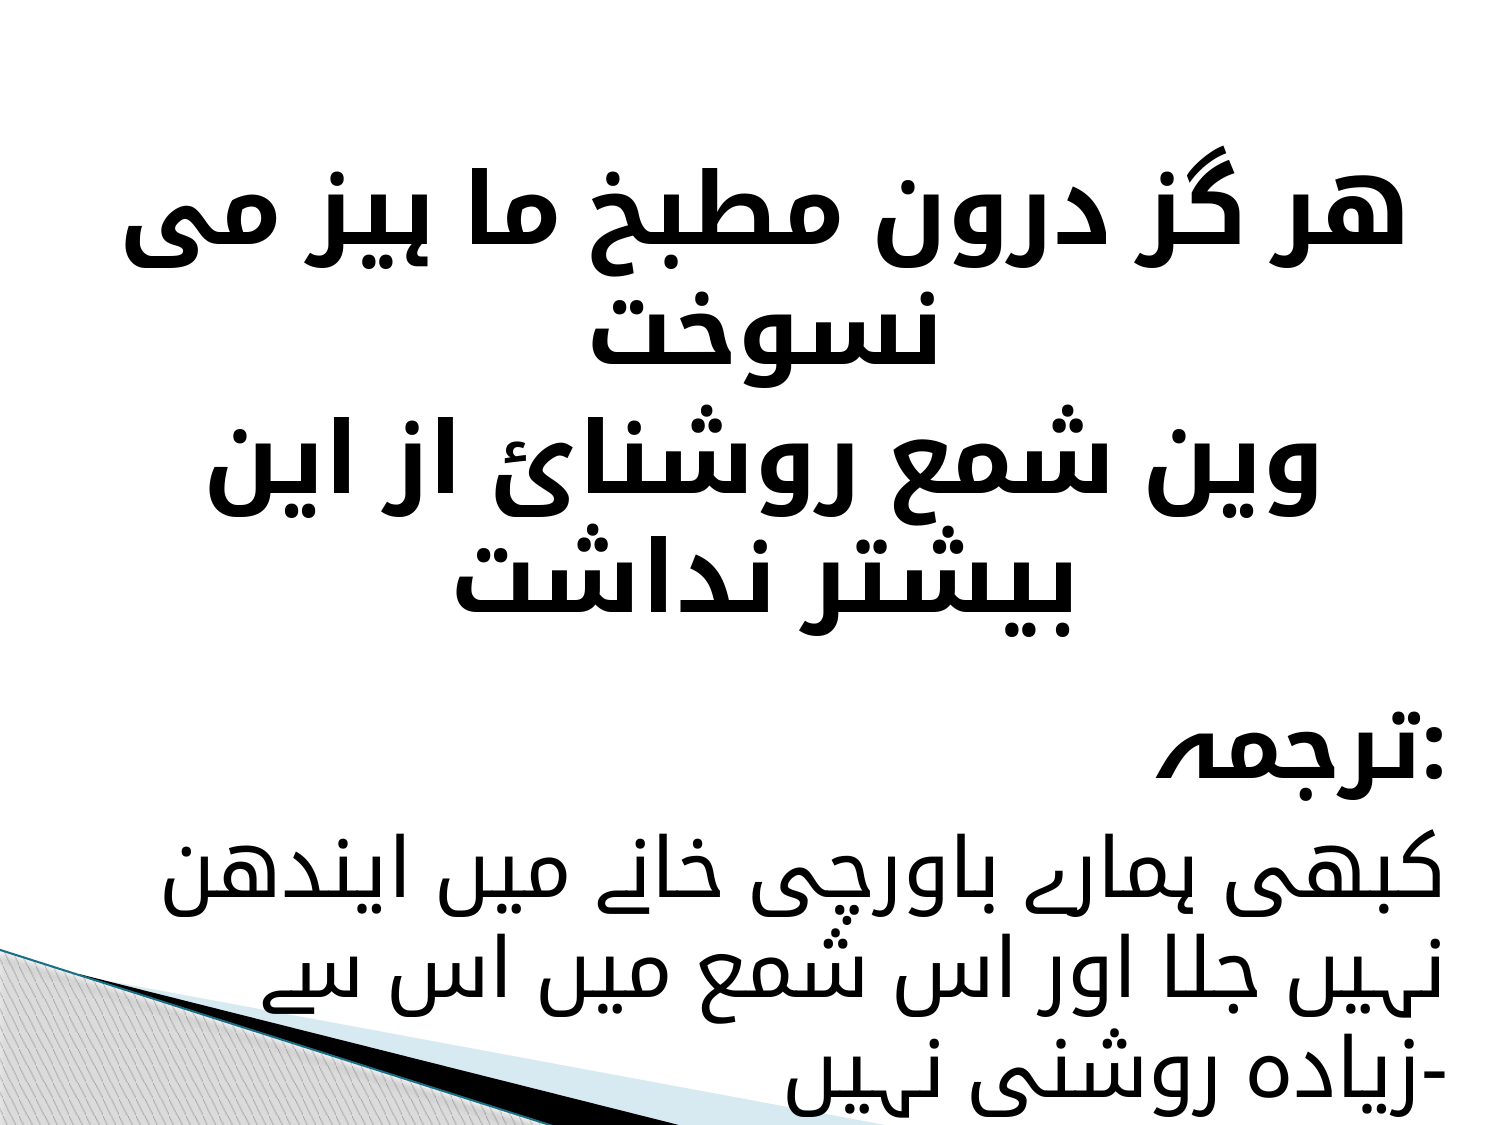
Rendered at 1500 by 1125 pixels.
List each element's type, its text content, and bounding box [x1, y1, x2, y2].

list ھر گز درون مطبخ ما ہیز می نسوخت وین شمع روشنائ از این بیشتر نداشت ترجمہ: کبھی ہمارے باورچی خانے میں ایندھن نہیں جلا اور اس شمع میں اس سے زیادہ روشنی نہیں- [50, 137, 1463, 950]
